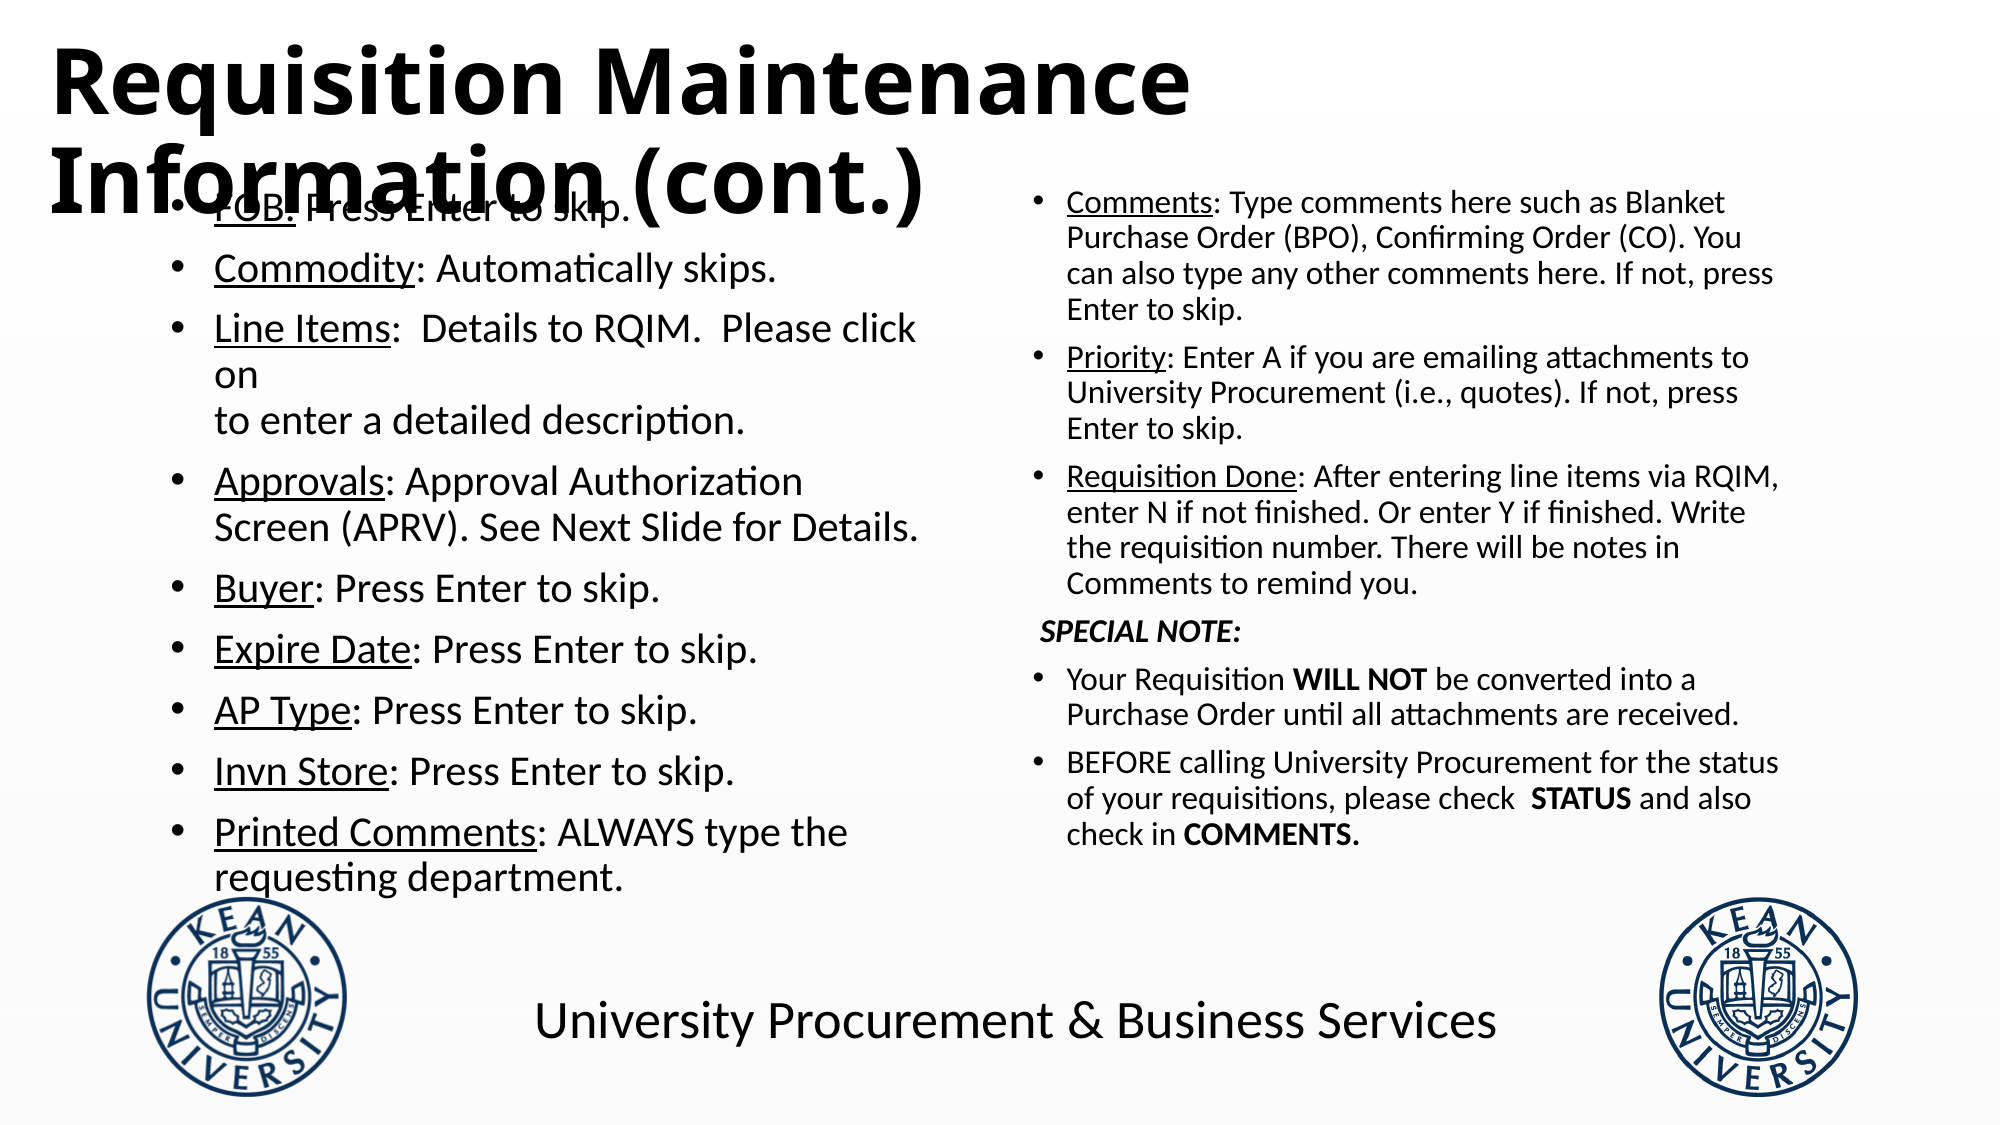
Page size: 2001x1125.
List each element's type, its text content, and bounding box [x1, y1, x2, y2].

picture [90, 891, 404, 1103]
title Requisition Maintenance Information (cont.) [34, 28, 1760, 246]
list Comments: Type comments here such as Blanket Purchase Order (BPO), Confirming Order (CO). You can also type any other comments here. If not, press Enter to skip. Priority: Enter A if you are emailing attachments to University Procurement (i.e., quotes). If not, press Enter to skip. Requisition Done: After entering line items via RQIM, enter N if not finished. Or enter Y if finished. Write the requisition number. There will be notes in Comments to remind you. SPECIAL NOTE: Your Requisition WILL NOT be converted into a Purchase Order until all attachments are received. BEFORE calling University Procurement for the status of your requisitions, please check STATUS and also check in COMMENTS. [1017, 176, 1798, 867]
list FOB: Press Enter to skip. Commodity: Automatically skips. Line Items: Details to RQIM. Please click on to enter a detailed description. Approvals: Approval Authorization Screen (APRV). See Next Slide for Details. Buyer: Press Enter to skip. Expire Date: Press Enter to skip. AP Type: Press Enter to skip. Invn Store: Press Enter to skip. Printed Comments: ALWAYS type the requesting department. [155, 176, 936, 946]
picture [1602, 891, 1915, 1103]
